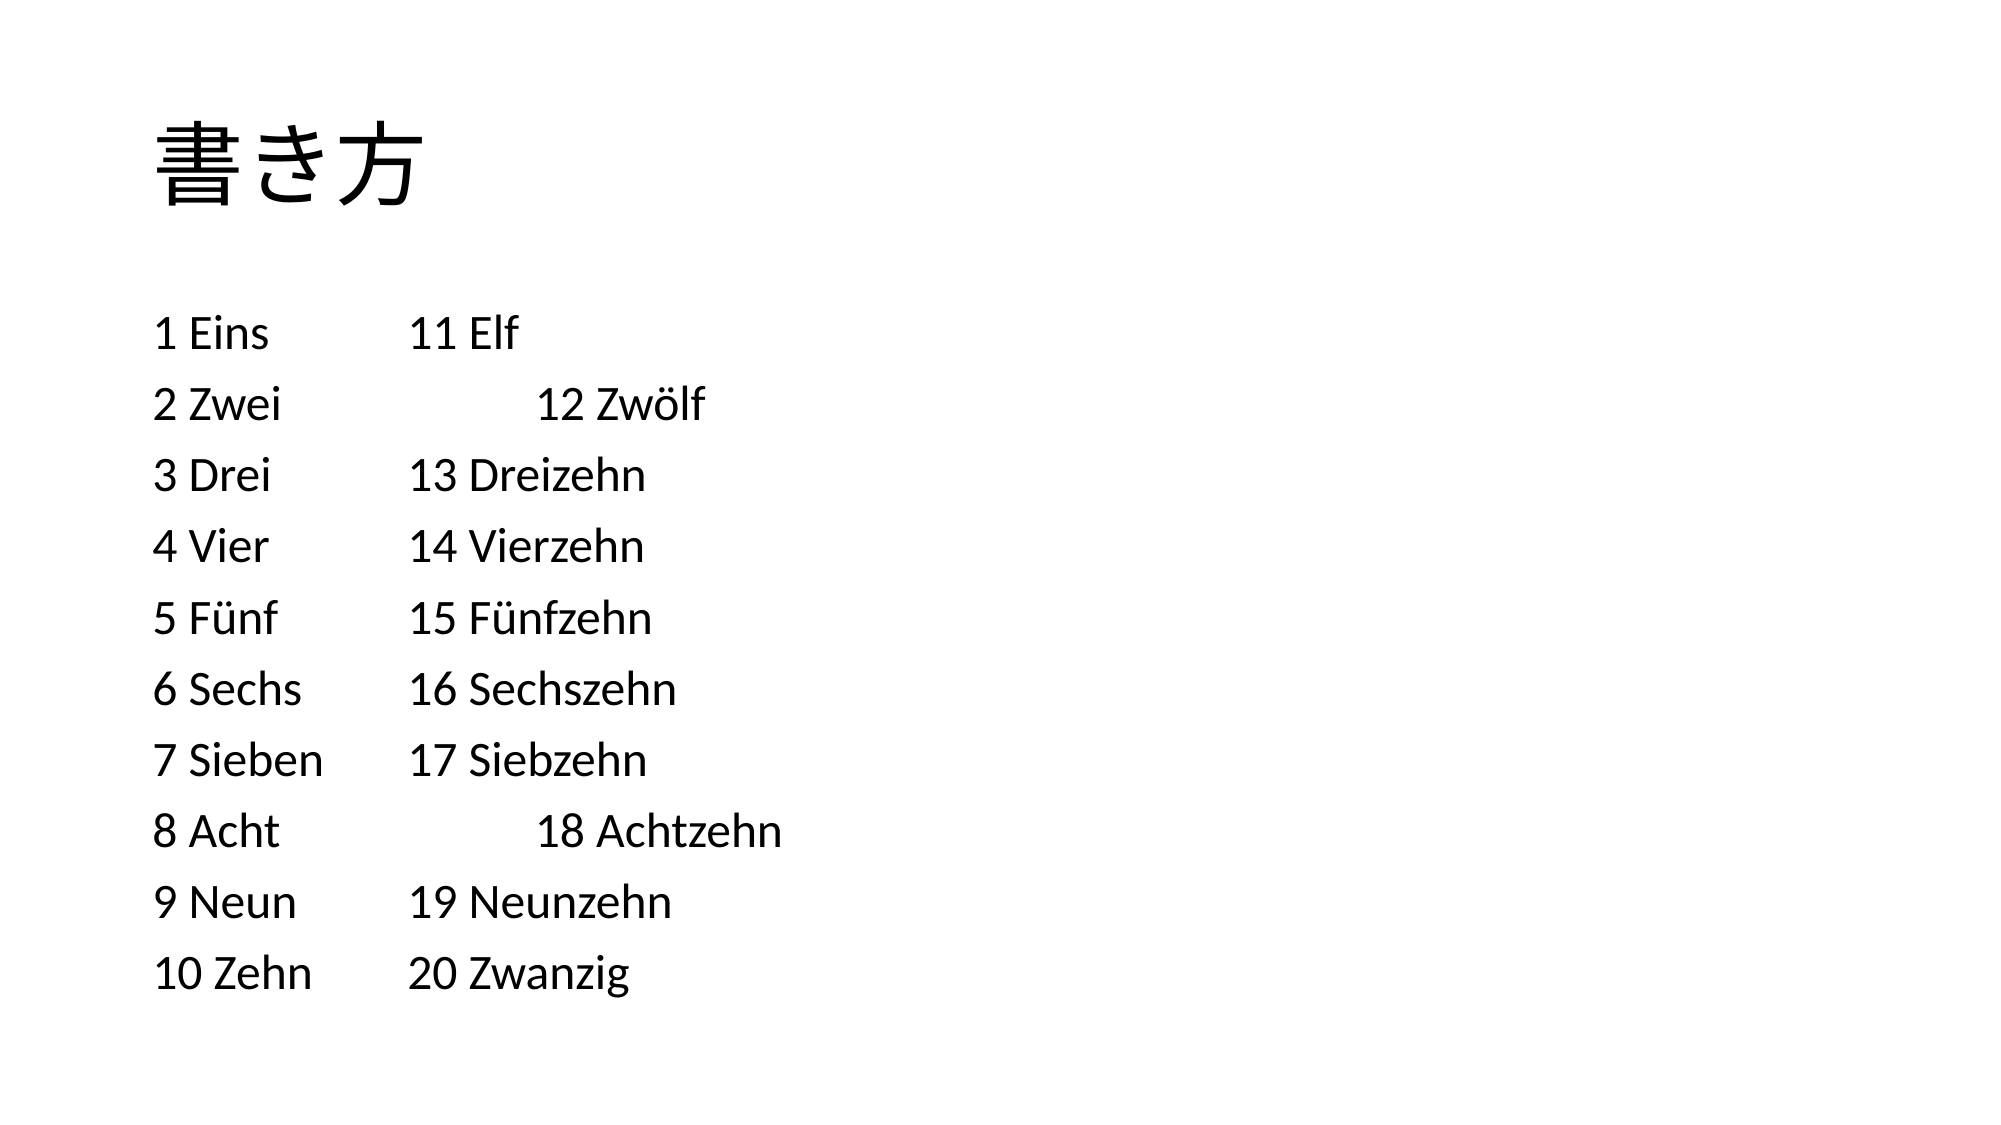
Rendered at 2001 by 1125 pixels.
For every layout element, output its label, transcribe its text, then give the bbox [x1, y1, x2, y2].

list 1 Eins 11 Elf 2 Zwei 12 Zwölf 3 Drei 13 Dreizehn 4 Vier 14 Vierzehn 5 Fünf 15 Fünfzehn 6 Sechs 16 Sechszehn 7 Sieben 17 Siebzehn 8 Acht 18 Achtzehn 9 Neun 19 Neunzehn 10 Zehn 20 Zwanzig [137, 299, 1863, 1014]
title 書き方 [137, 59, 1863, 278]
